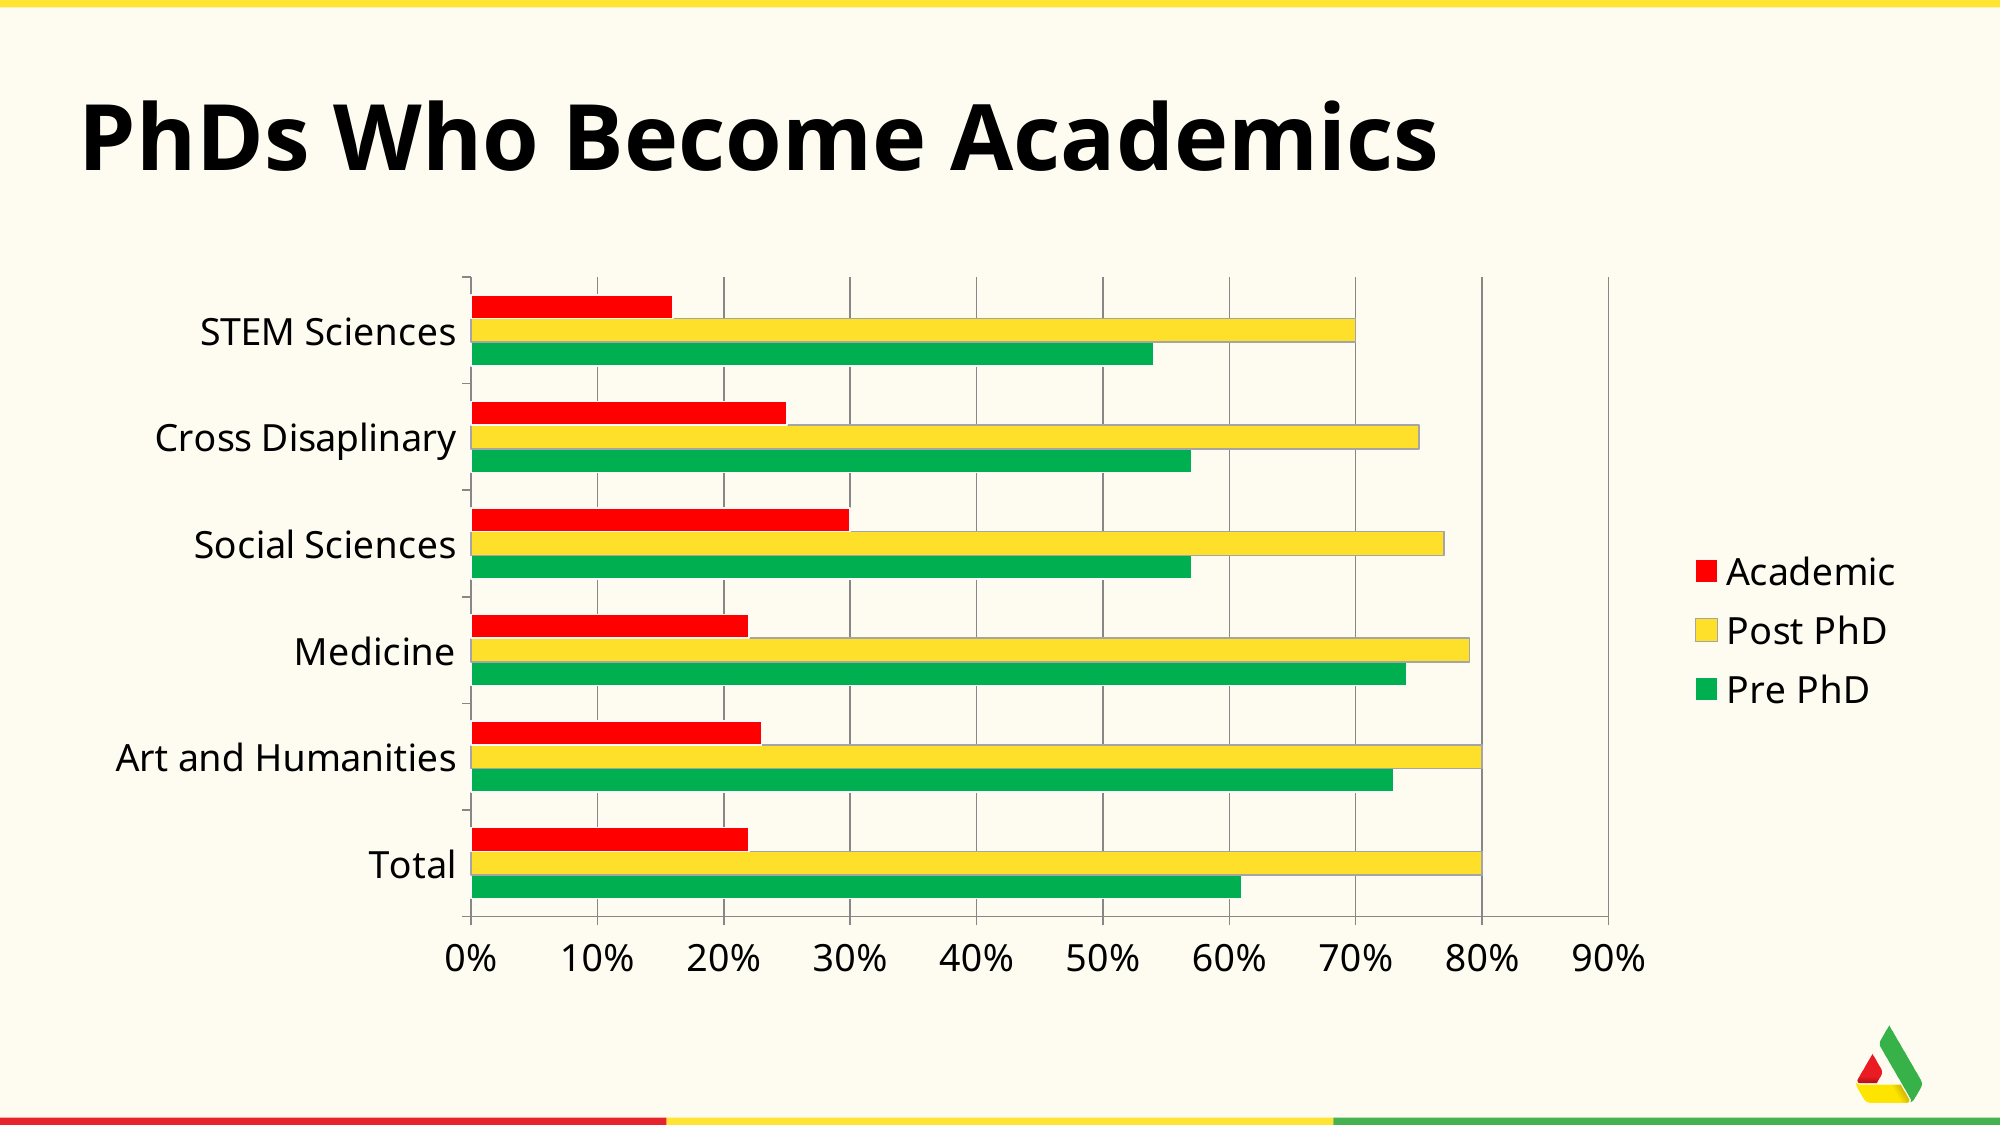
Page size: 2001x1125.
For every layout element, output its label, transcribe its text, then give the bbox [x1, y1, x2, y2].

chart [78, 262, 1922, 998]
picture [1856, 1025, 1922, 1103]
title PhDs Who Become Academics [78, 78, 1922, 190]
